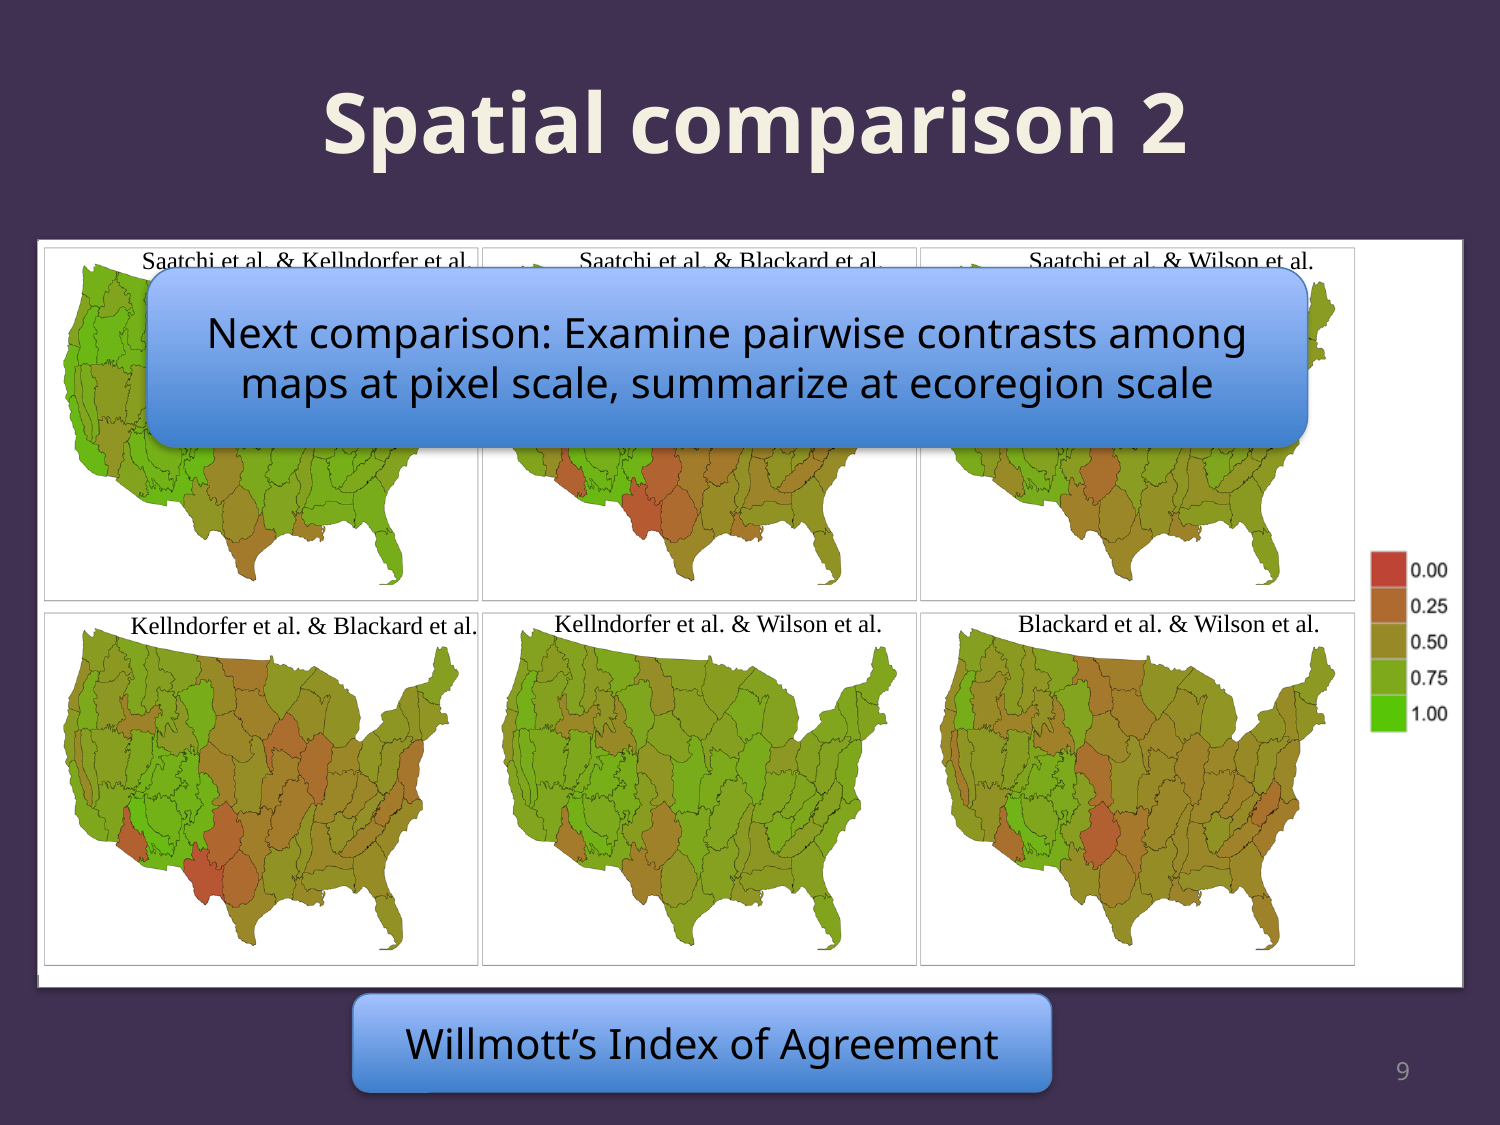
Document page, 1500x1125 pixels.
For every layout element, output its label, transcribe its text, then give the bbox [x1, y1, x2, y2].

text_box Spatial comparison 2 [117, 63, 1394, 179]
text_box Willmott’s Index of Agreement [351, 996, 1053, 1093]
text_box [37, 239, 1464, 988]
slide_number 9 [1074, 1042, 1425, 1103]
